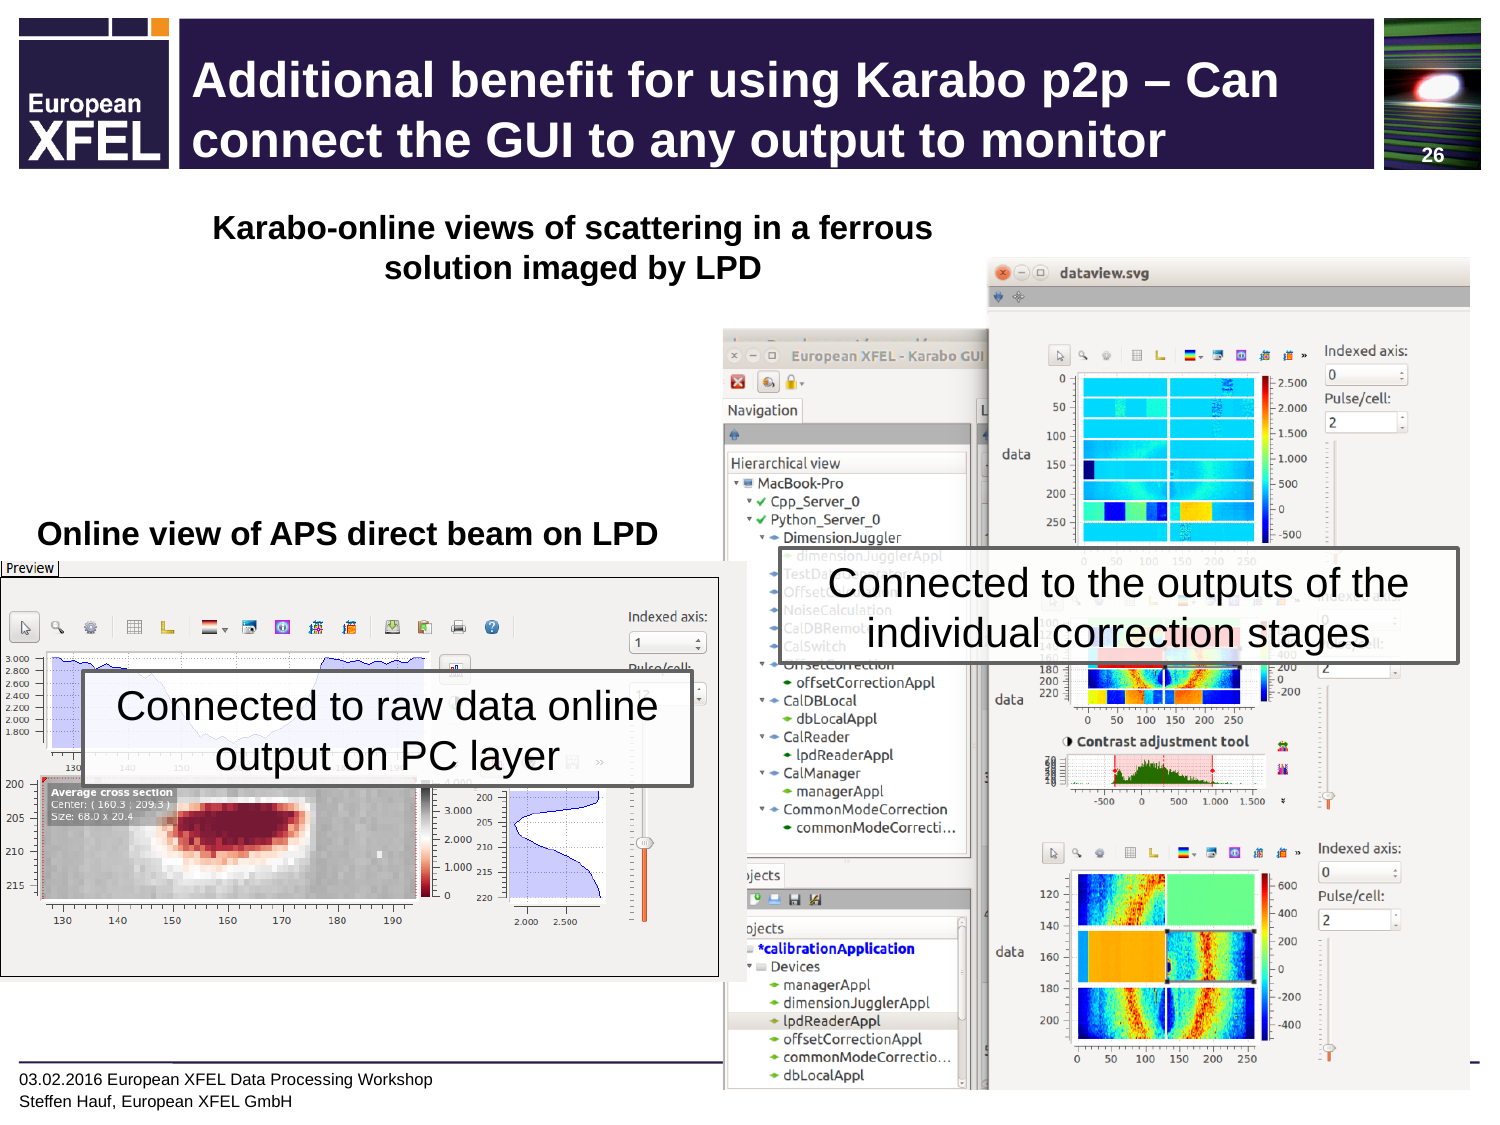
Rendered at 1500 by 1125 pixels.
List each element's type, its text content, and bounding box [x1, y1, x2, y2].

text_box Karabo-online views of scattering in a ferrous solution imaged by LPD [165, 199, 982, 294]
title Additional benefit for using Karabo p2p – Can connect the GUI to any output to monitor [179, 50, 1375, 168]
picture [1384, 18, 1481, 170]
text_box Online view of APS direct beam on LPD [22, 505, 717, 559]
picture [19, 18, 169, 169]
picture [0, 233, 1471, 1091]
